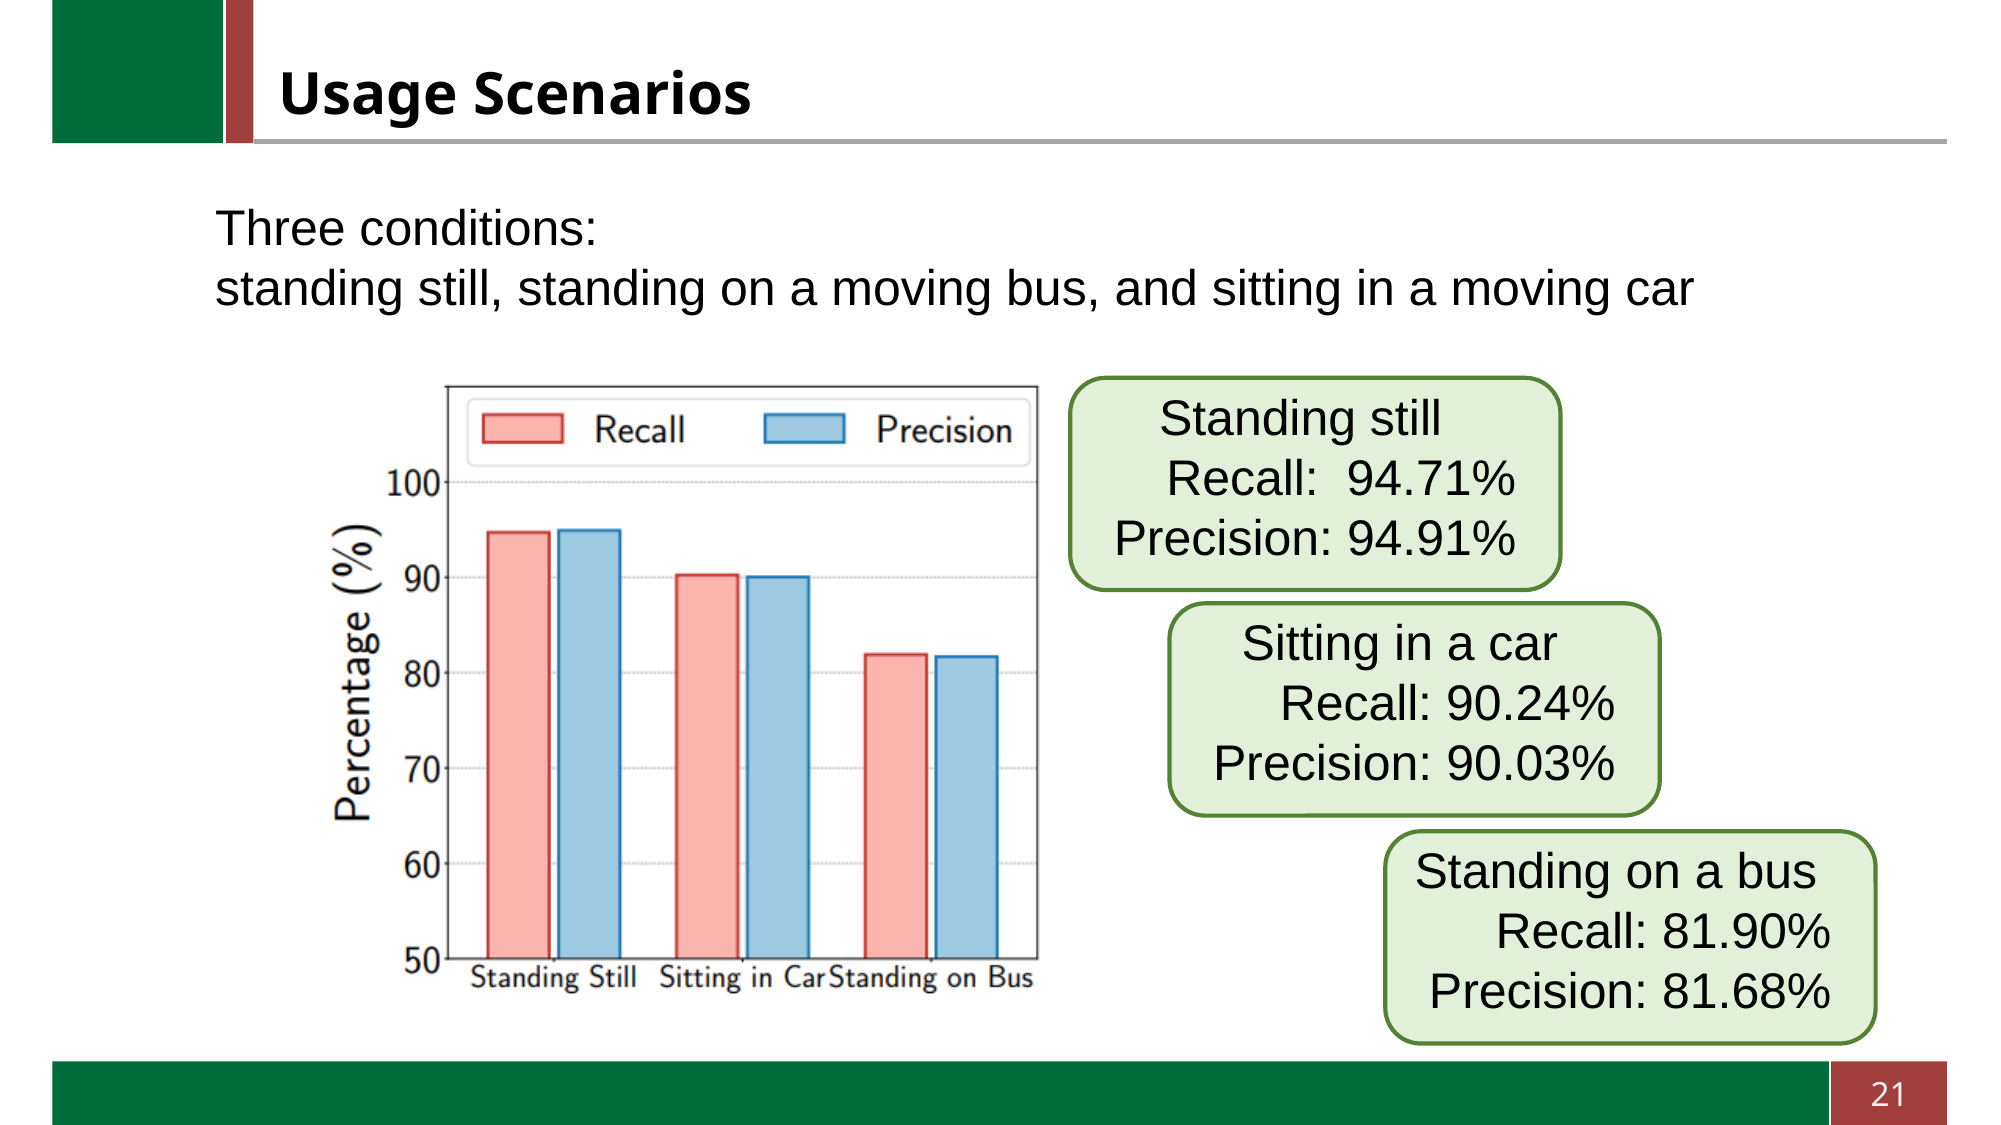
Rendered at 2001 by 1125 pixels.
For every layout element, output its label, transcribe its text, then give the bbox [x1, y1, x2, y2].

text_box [1070, 377, 1561, 696]
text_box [1385, 831, 1876, 1125]
title Usage Scenarios [263, 56, 1682, 136]
text_box Three conditions: standing still, standing on a moving bus, and sitting in a moving car [200, 187, 1905, 323]
picture [313, 355, 1071, 1017]
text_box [1169, 603, 1660, 922]
